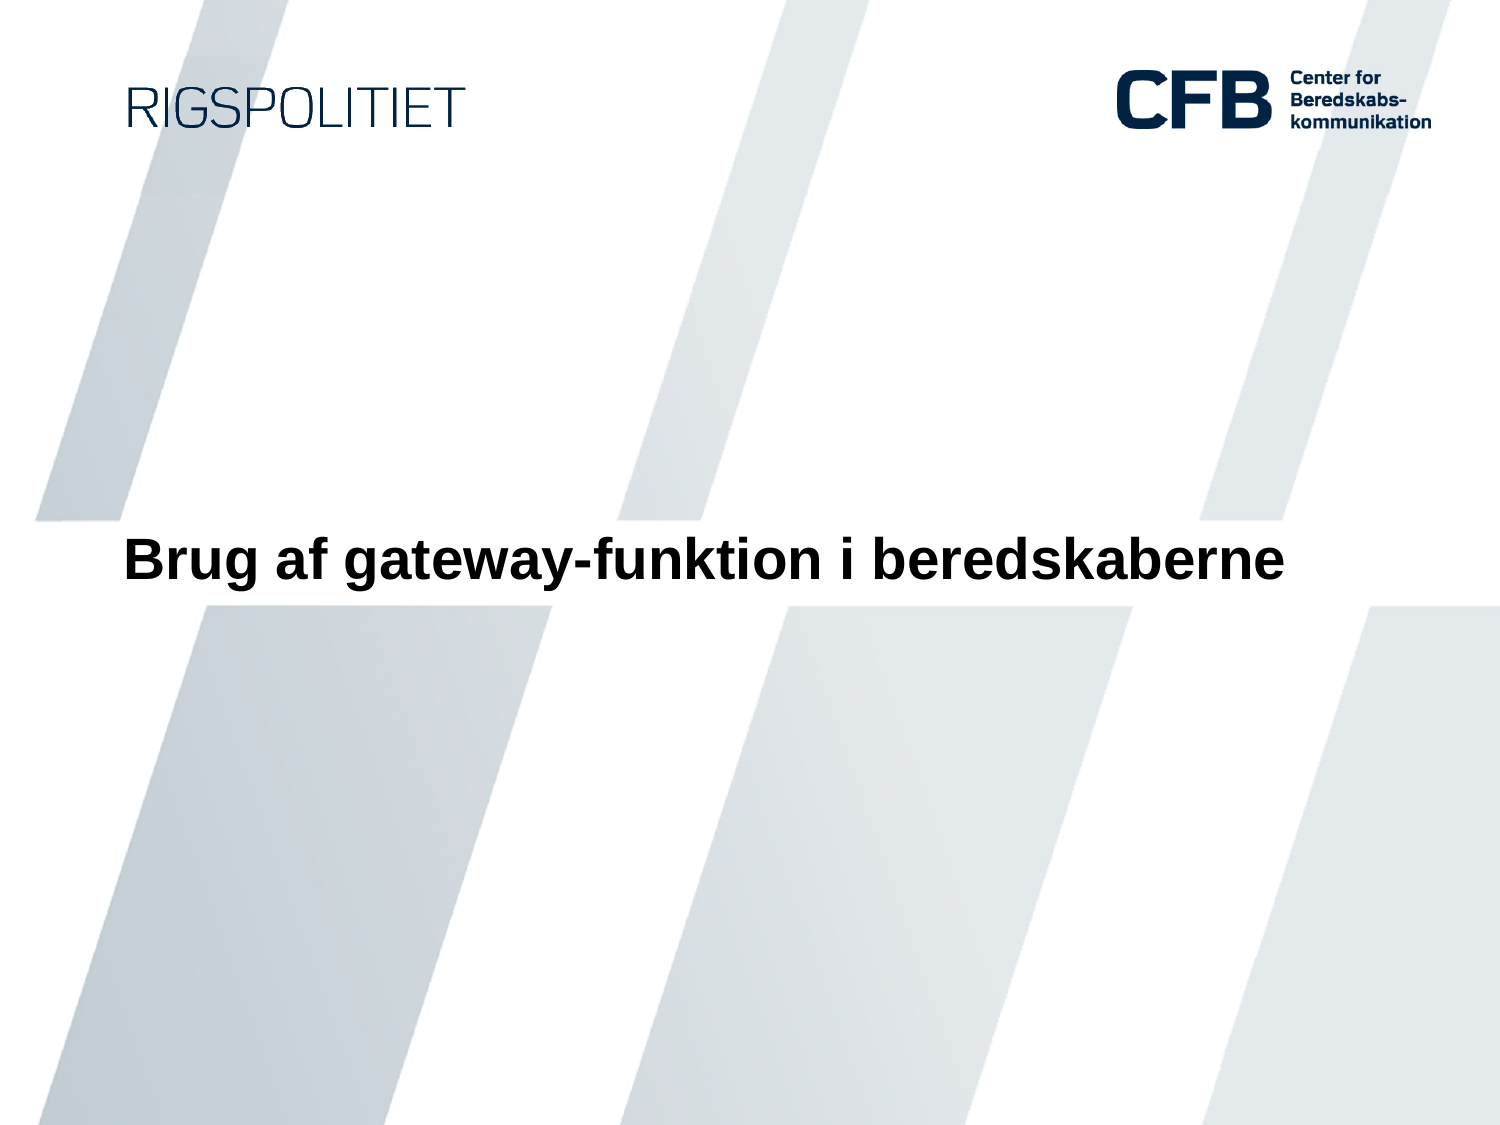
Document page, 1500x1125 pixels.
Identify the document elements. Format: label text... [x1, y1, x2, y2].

picture [0, 0, 1500, 1125]
title Brug af gateway-funktion i beredskaberne [123, 349, 1400, 592]
